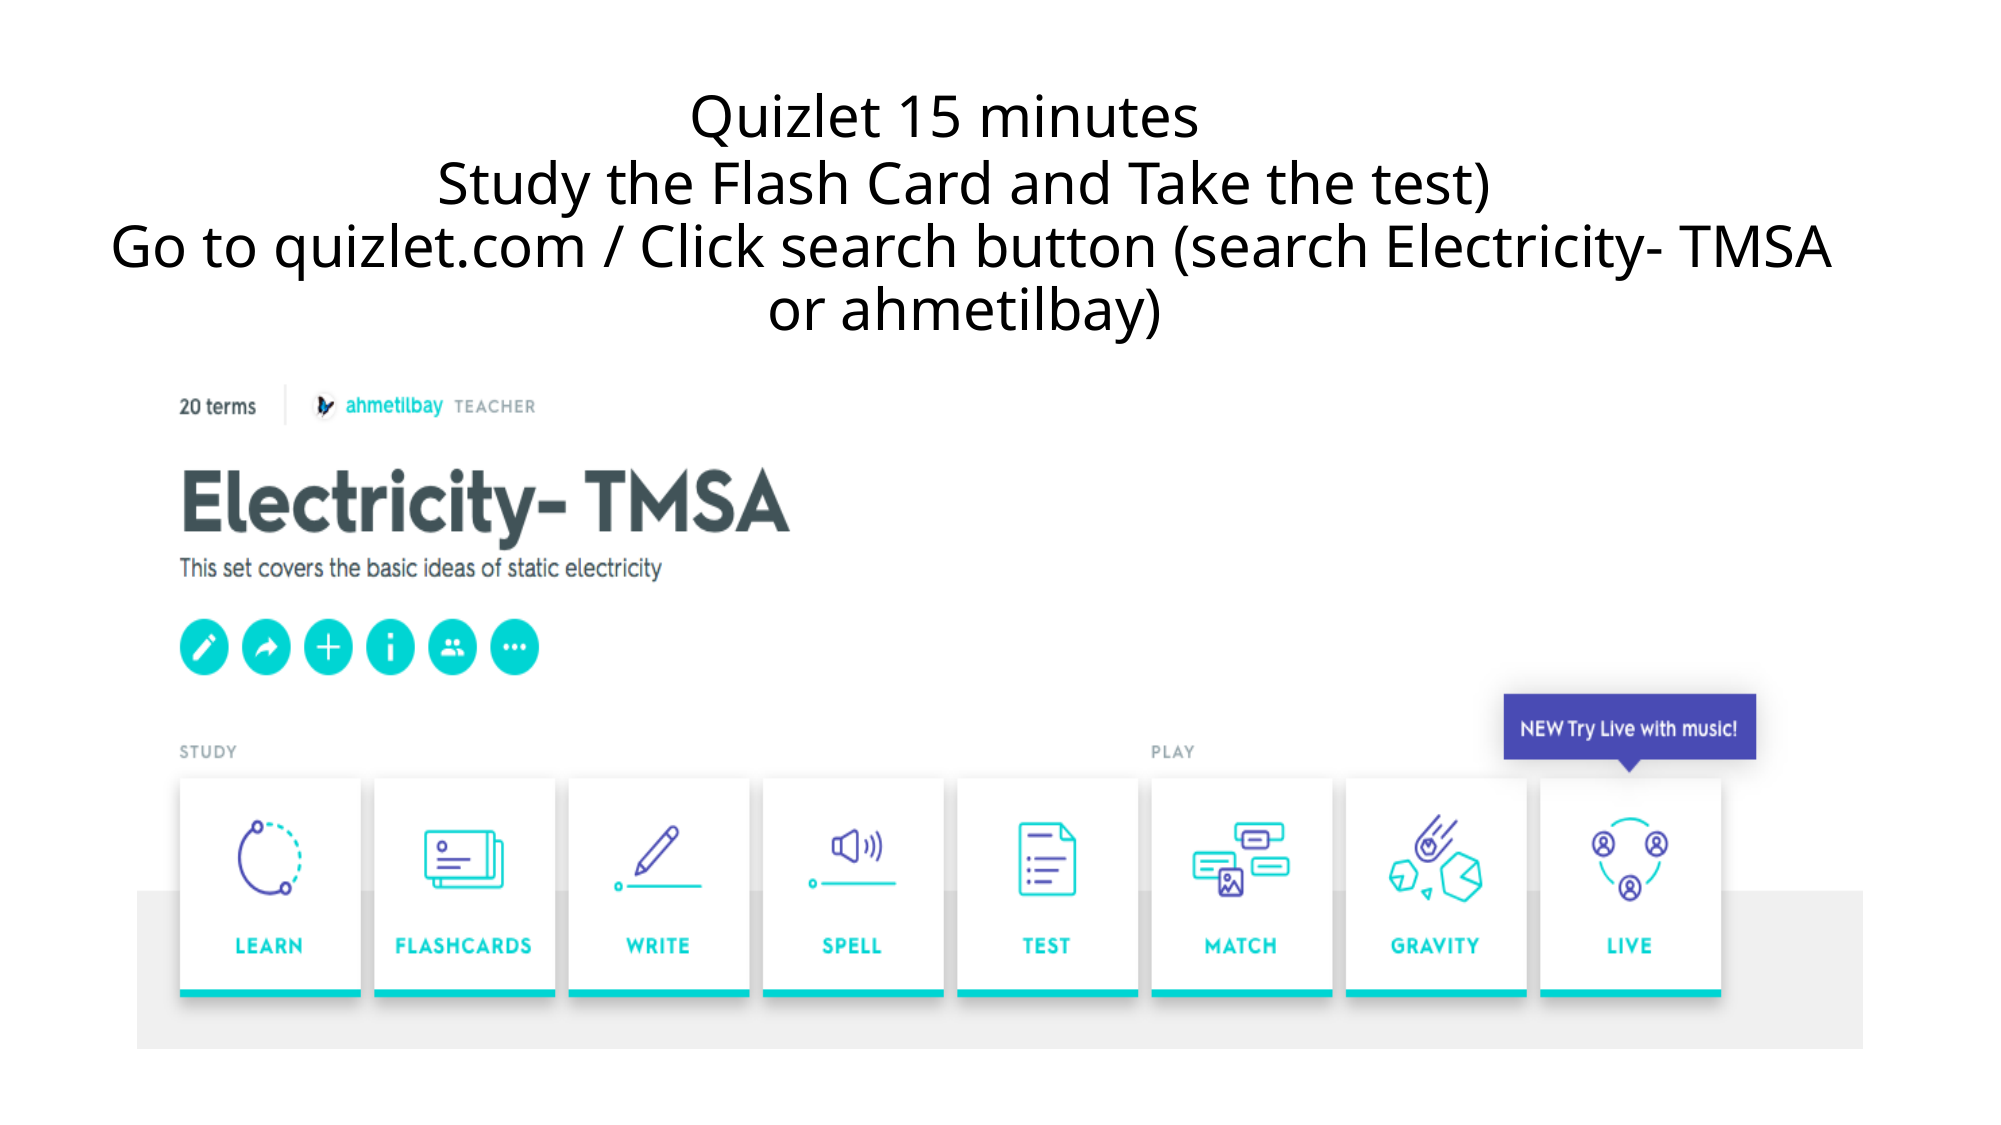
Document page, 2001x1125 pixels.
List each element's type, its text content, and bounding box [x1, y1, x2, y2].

title Quizlet 15 minutes Study the Flash Card and Take the test) Go to quizlet.com / Click search button (search Electricity- TMSA or ahmetilbay) [82, 59, 1863, 352]
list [137, 380, 1863, 1049]
